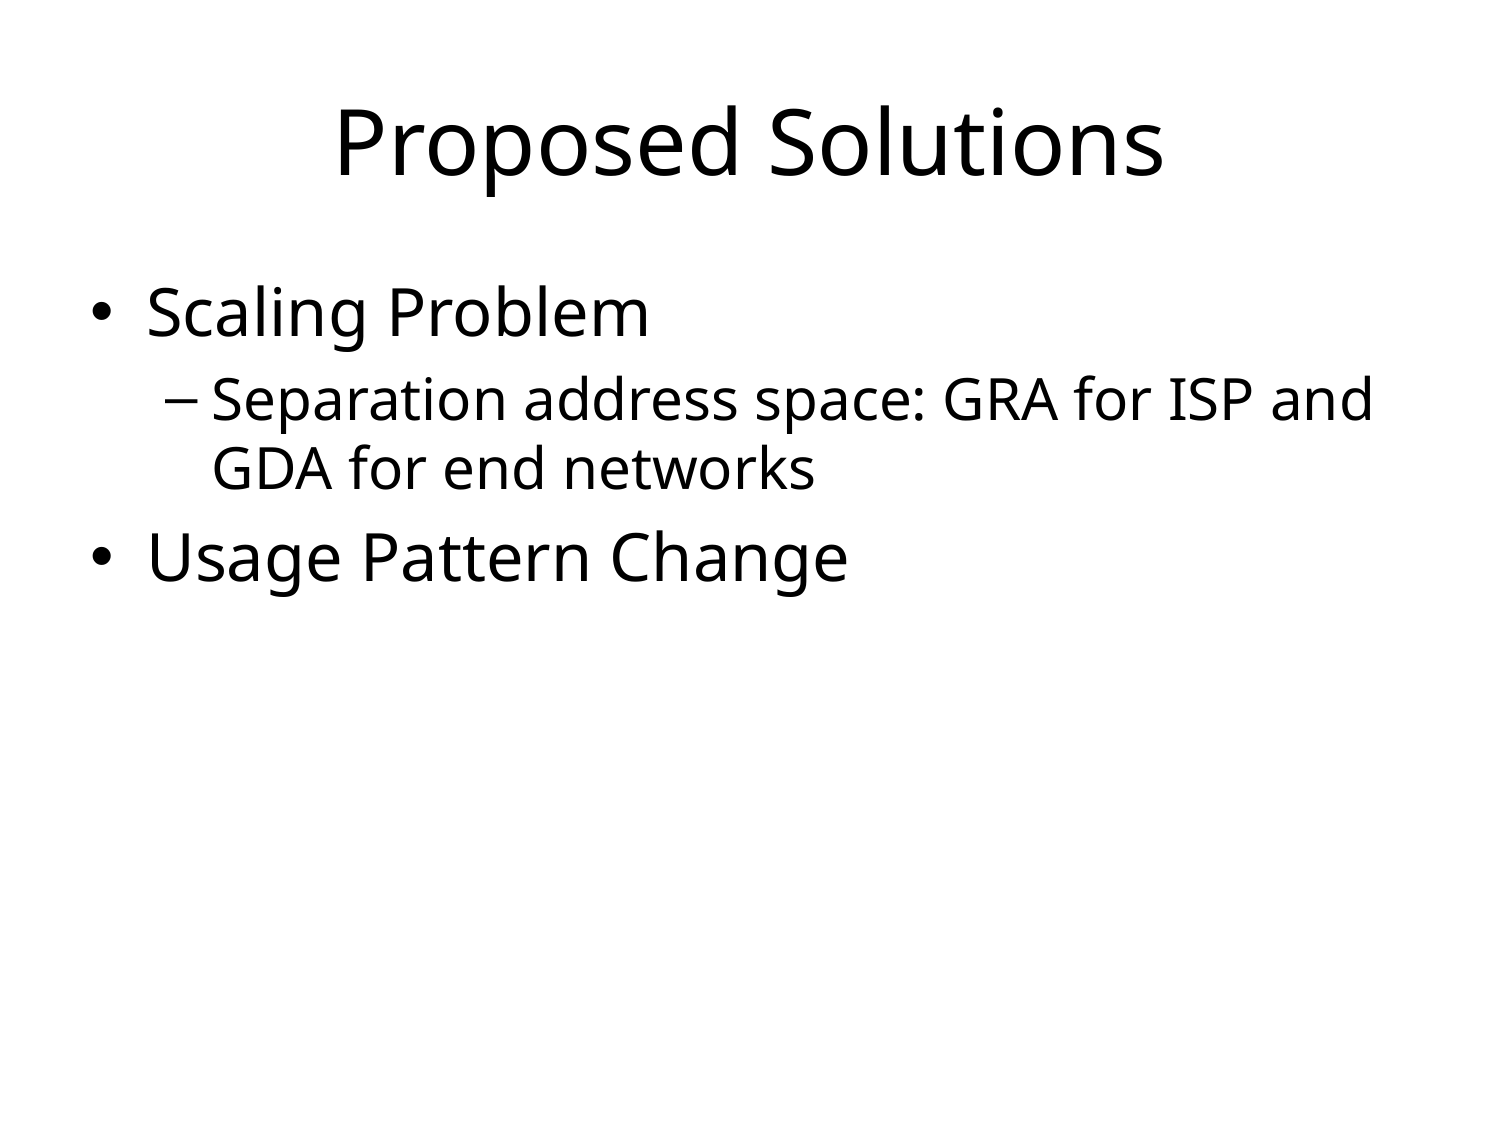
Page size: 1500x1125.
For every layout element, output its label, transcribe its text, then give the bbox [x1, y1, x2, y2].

title Proposed Solutions [75, 45, 1425, 233]
list Scaling Problem Separation address space: GRA for ISP and GDA for end networks Usage Pattern Change [75, 262, 1425, 1005]
